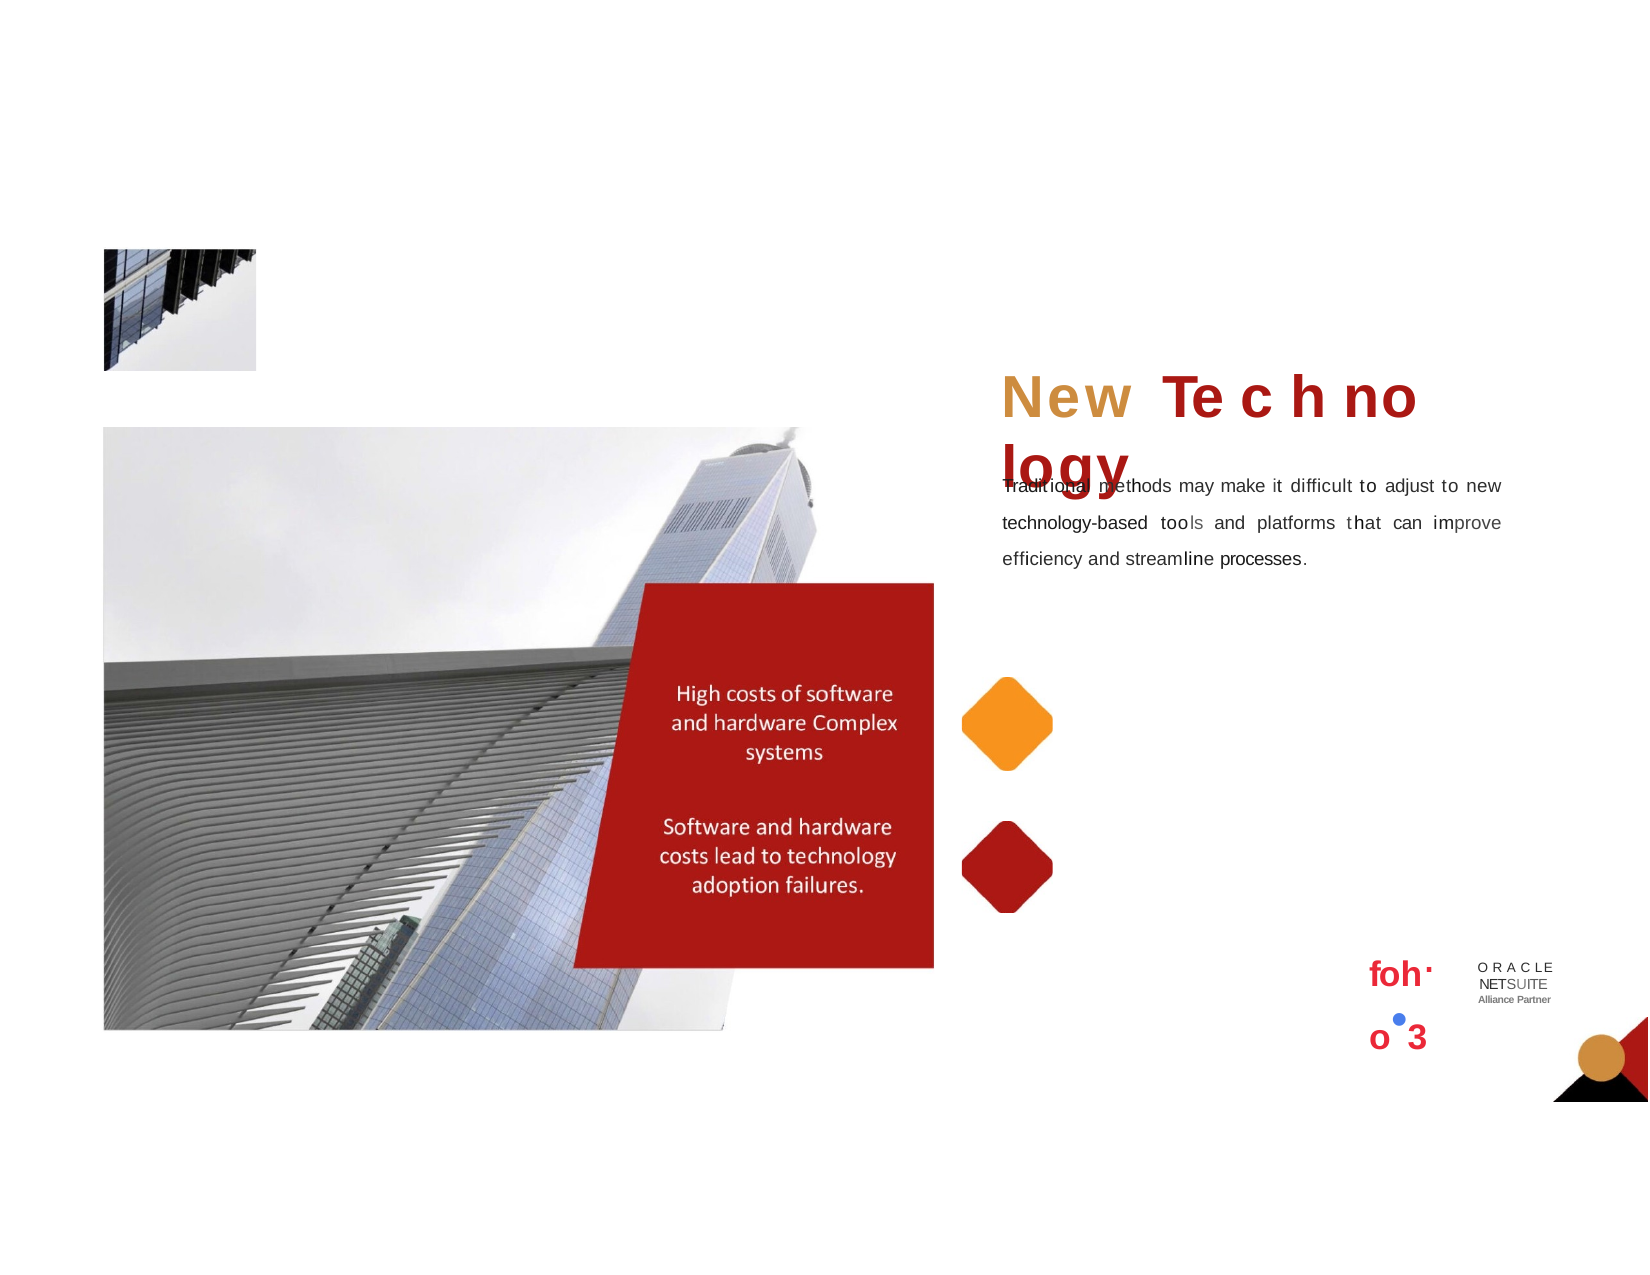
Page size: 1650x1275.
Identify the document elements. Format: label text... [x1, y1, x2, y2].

text_box [101, 427, 935, 1033]
text_box [961, 821, 1053, 913]
text_box foh.o•3 [1367, 939, 1458, 1066]
text_box Traditional methods may make it difficult to adjust to new technology-based tools and platforms that can improve efficiency and streamline processes. [1000, 459, 1503, 570]
text_box New Te c h no logy [998, 358, 1523, 500]
text_box [103, 247, 257, 371]
text_box [1553, 1017, 1648, 1103]
text_box [961, 677, 1053, 771]
text_box ORACLE NETSUITE Alliance Partner [1475, 960, 1564, 1006]
